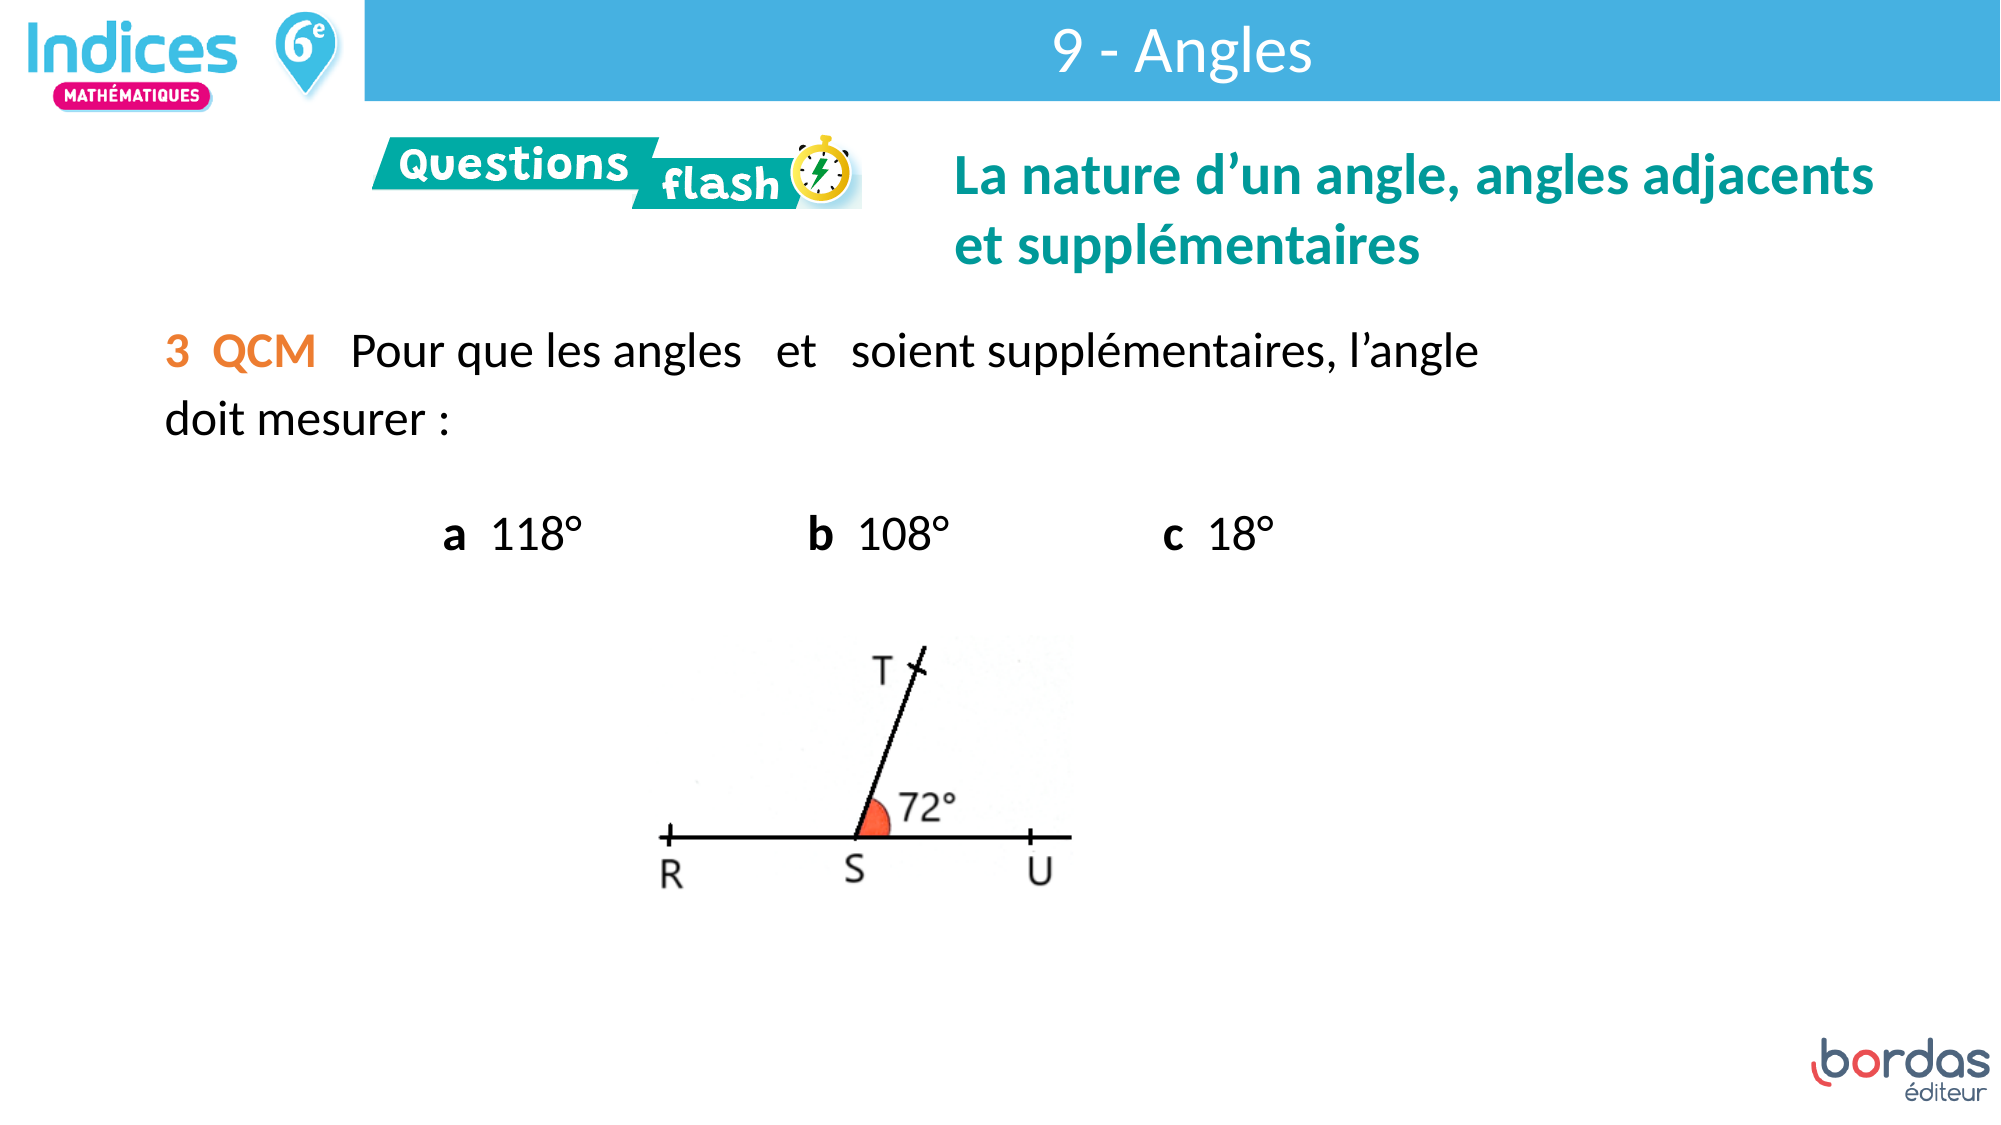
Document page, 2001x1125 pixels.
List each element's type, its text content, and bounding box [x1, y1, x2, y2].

title 9 - Angles [364, 0, 2000, 102]
text_box La nature d’un angle, angles adjacents et supplémentaires [939, 129, 1948, 284]
picture [642, 635, 1091, 902]
picture [1799, 1032, 2000, 1108]
picture [21, 10, 344, 115]
picture [365, 128, 867, 214]
